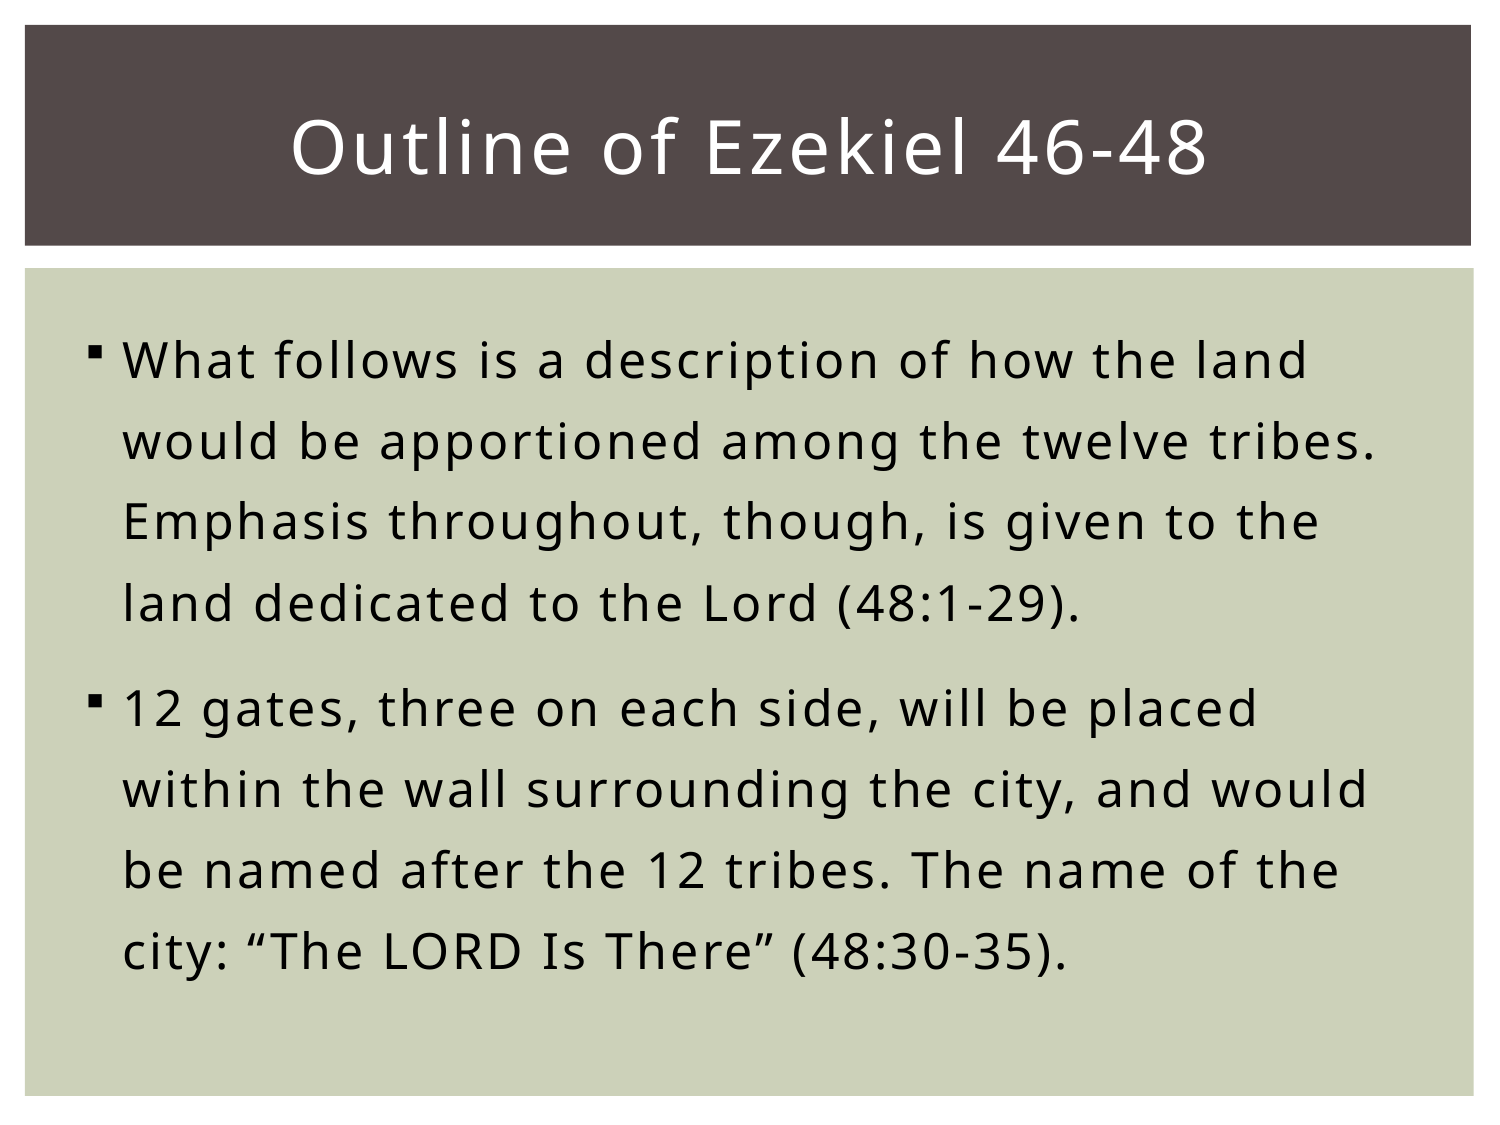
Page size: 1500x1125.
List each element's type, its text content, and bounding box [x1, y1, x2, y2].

list What follows is a description of how the land would be apportioned among the twelve tribes. Emphasis throughout, though, is given to the land dedicated to the Lord (48:1-29). 12 gates, three on each side, will be placed within the wall surrounding the city, and would be named after the 12 tribes. The name of the city: “The LORD Is There” (48:30-35). [62, 281, 1442, 1005]
title Outline of Ezekiel 46-48 [62, 58, 1438, 232]
